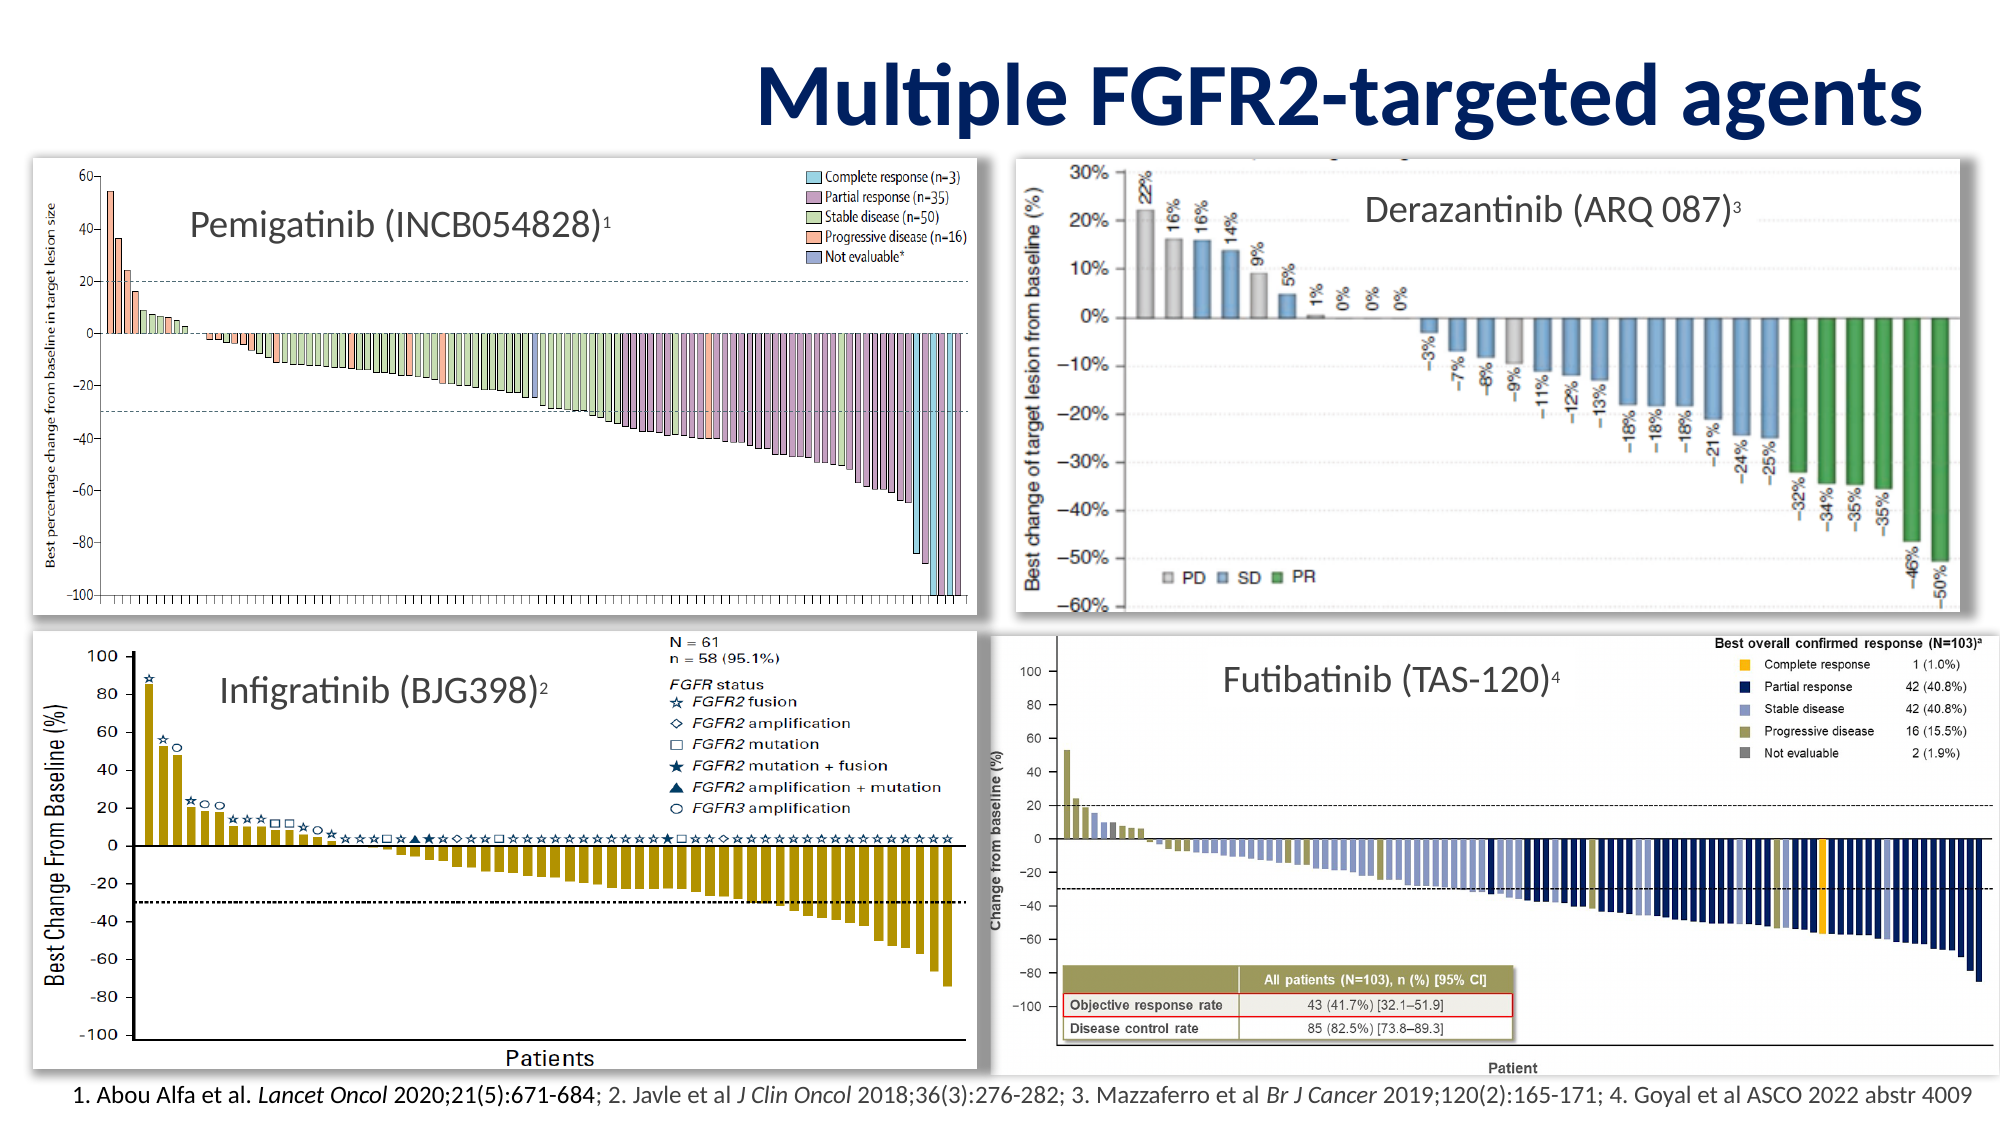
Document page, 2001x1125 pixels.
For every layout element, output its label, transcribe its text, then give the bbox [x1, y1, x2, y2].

picture [990, 635, 2000, 1076]
text_box Multiple FGFR2-targeted agents [165, 26, 1945, 154]
picture [32, 631, 977, 1069]
text_box 1. Abou Alfa et al. Lancet Oncol 2020;21(5):671-684; 2. Javle et al J Clin Oncol 2018;36(3):276-282; 3. Mazzaferro et al Br J Cancer 2019;120(2):165-171; 4. Goyal et al ASCO 2022 abstr 4009 [0, 1068, 2000, 1118]
picture [32, 158, 977, 616]
picture [1016, 159, 1960, 612]
